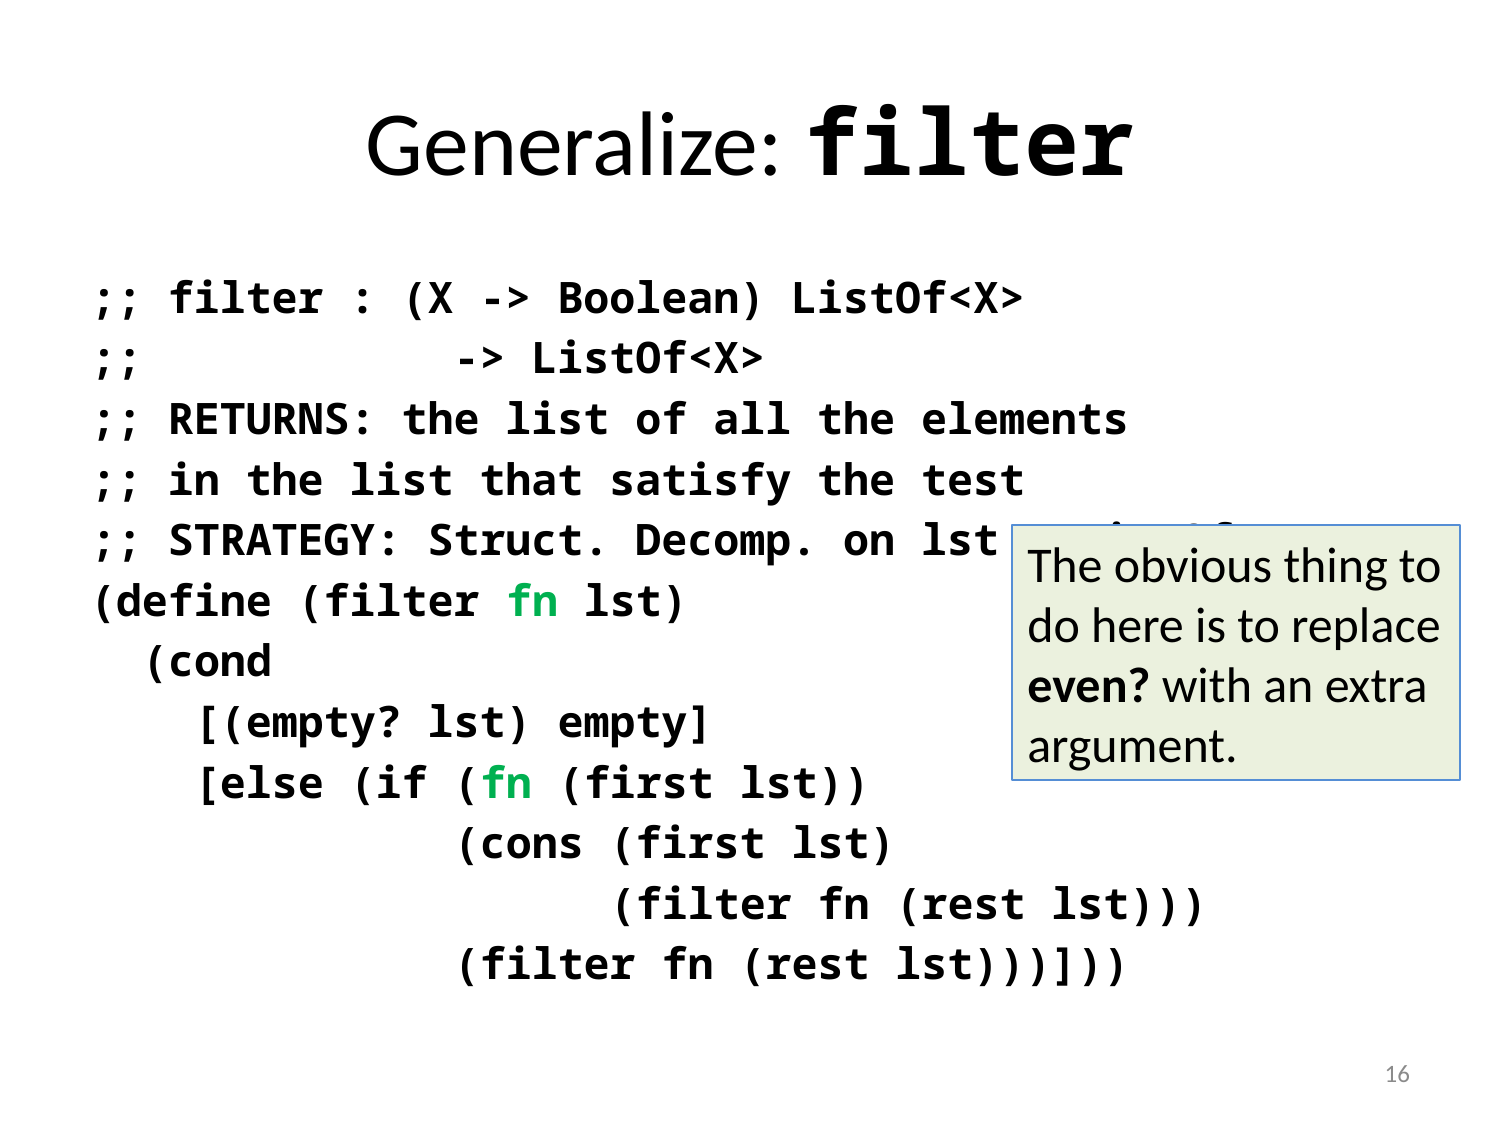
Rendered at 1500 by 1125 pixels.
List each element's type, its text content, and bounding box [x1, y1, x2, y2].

text_box The obvious thing to do here is to replace even? with an extra argument. [1012, 524, 1461, 780]
title Generalize: filter [75, 45, 1425, 233]
list ;; filter : (X -> Boolean) ListOf<X> ;; -> ListOf<X> ;; RETURNS: the list of all the elements ;; in the list that satisfy the test ;; STRATEGY: Struct. Decomp. on lst : ListOf<X> (define (filter fn lst) (cond [(empty? lst) empty] [else (if (fn (first lst)) (cons (first lst) (filter fn (rest lst))) (filter fn (rest lst)))])) [75, 262, 1425, 1005]
slide_number 16 [1074, 1042, 1425, 1103]
